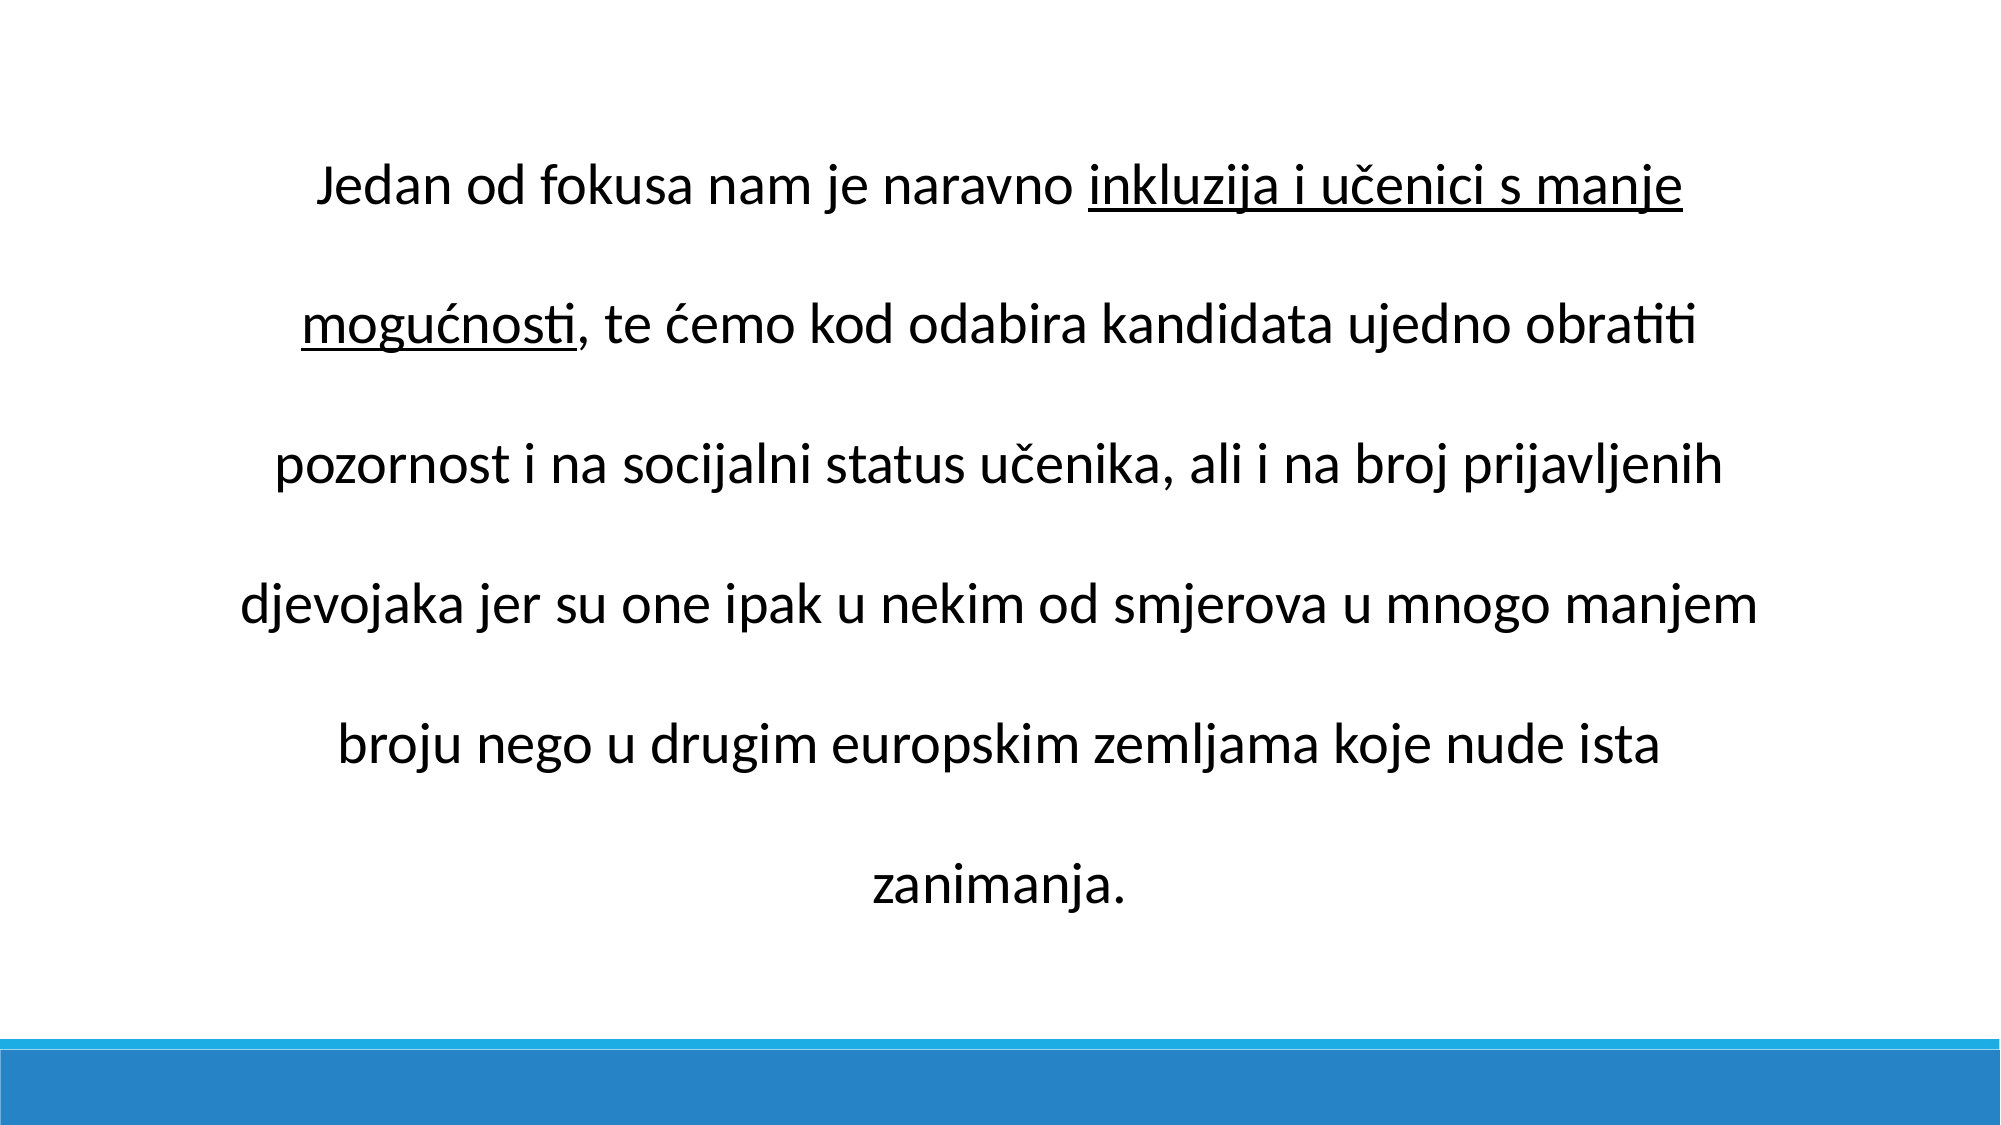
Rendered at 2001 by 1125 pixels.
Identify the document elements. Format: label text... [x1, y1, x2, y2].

text_box Jedan od fokusa nam je naravno inkluzija i učenici s manje mogućnosti, te ćemo kod odabira kandidata ujedno obratiti pozornost i na socijalni status učenika, ali i na broj prijavljenih djevojaka jer su one ipak u nekim od smjerova u mnogo manjem broju nego u drugim europskim zemljama koje nude ista zanimanja. [225, 68, 1775, 1063]
